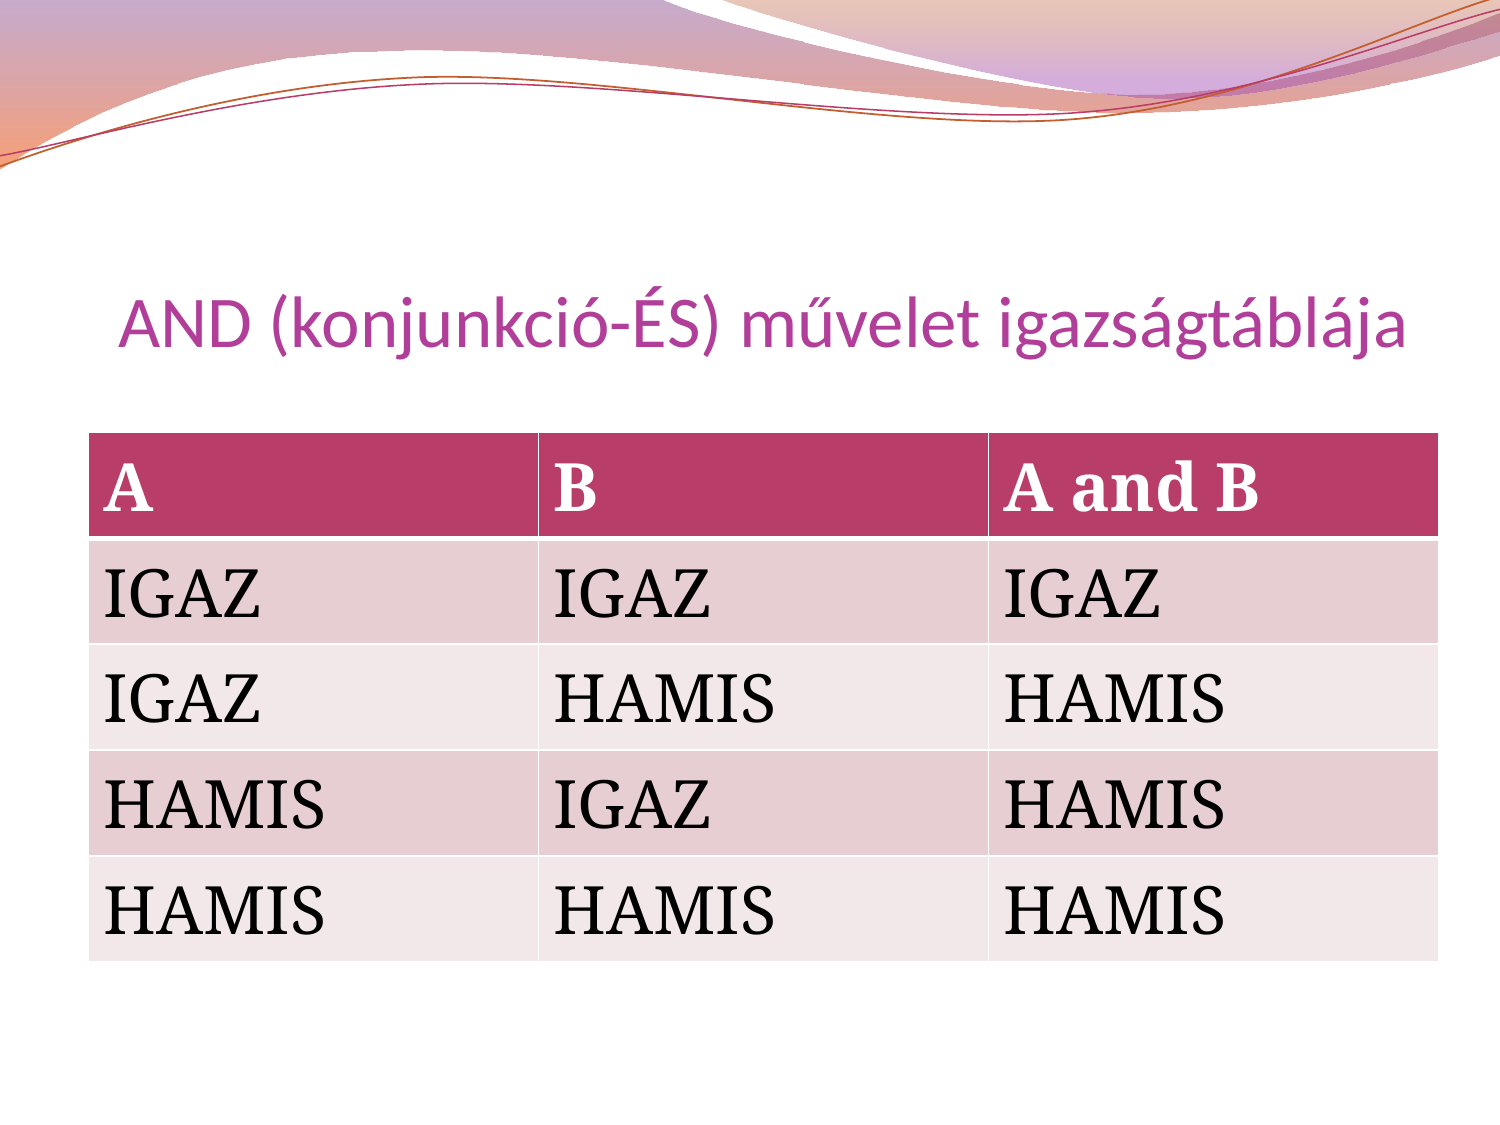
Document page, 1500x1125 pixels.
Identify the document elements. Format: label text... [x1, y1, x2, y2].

table_cell HAMIS [989, 751, 1438, 855]
table_cell HAMIS [989, 857, 1438, 961]
table_cell IGAZ [989, 541, 1438, 643]
table_header A and B [989, 433, 1438, 536]
table_cell IGAZ [89, 541, 538, 643]
table_cell HAMIS [539, 645, 988, 749]
table_cell HAMIS [989, 645, 1438, 749]
table_cell IGAZ [89, 645, 538, 749]
table_cell HAMIS [89, 857, 538, 961]
table_cell IGAZ [539, 751, 988, 855]
table_cell HAMIS [539, 857, 988, 961]
table_cell IGAZ [539, 541, 988, 643]
table_cell HAMIS [89, 751, 538, 855]
table_header A [89, 433, 538, 536]
title AND (konjunkció-ÉS) művelet igazságtáblája [88, 196, 1439, 363]
table_header B [539, 433, 988, 536]
